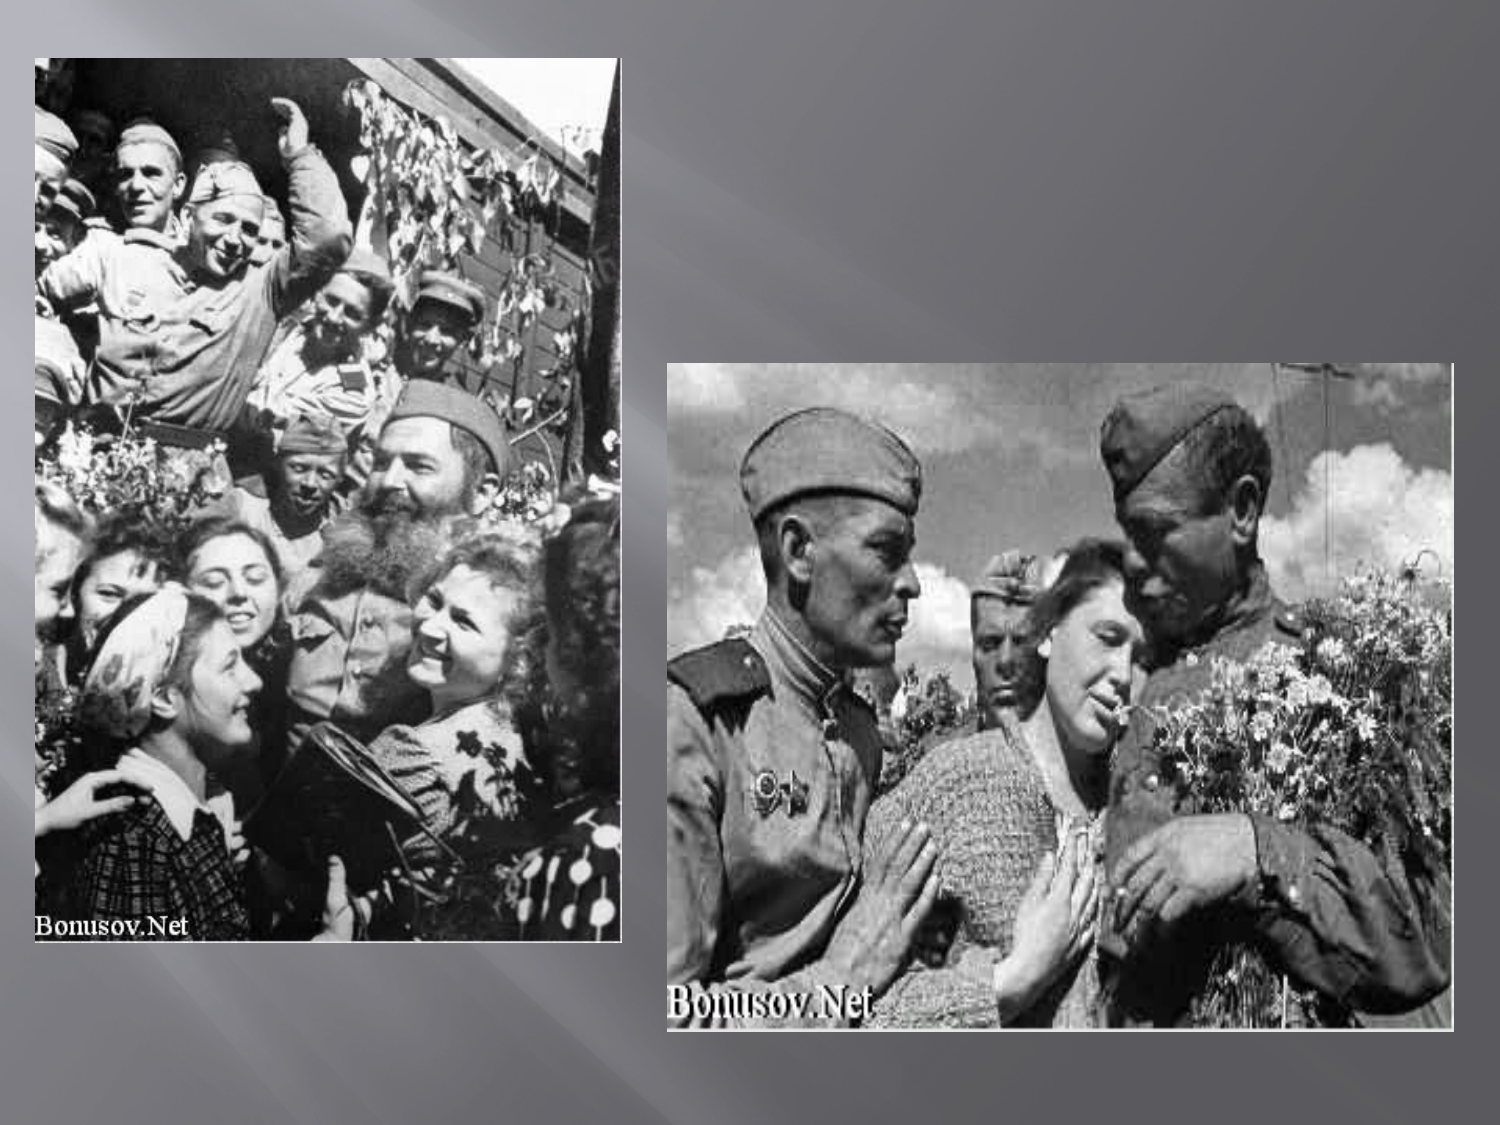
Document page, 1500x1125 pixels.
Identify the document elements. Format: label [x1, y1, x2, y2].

picture [34, 58, 622, 944]
picture [667, 363, 1454, 1032]
